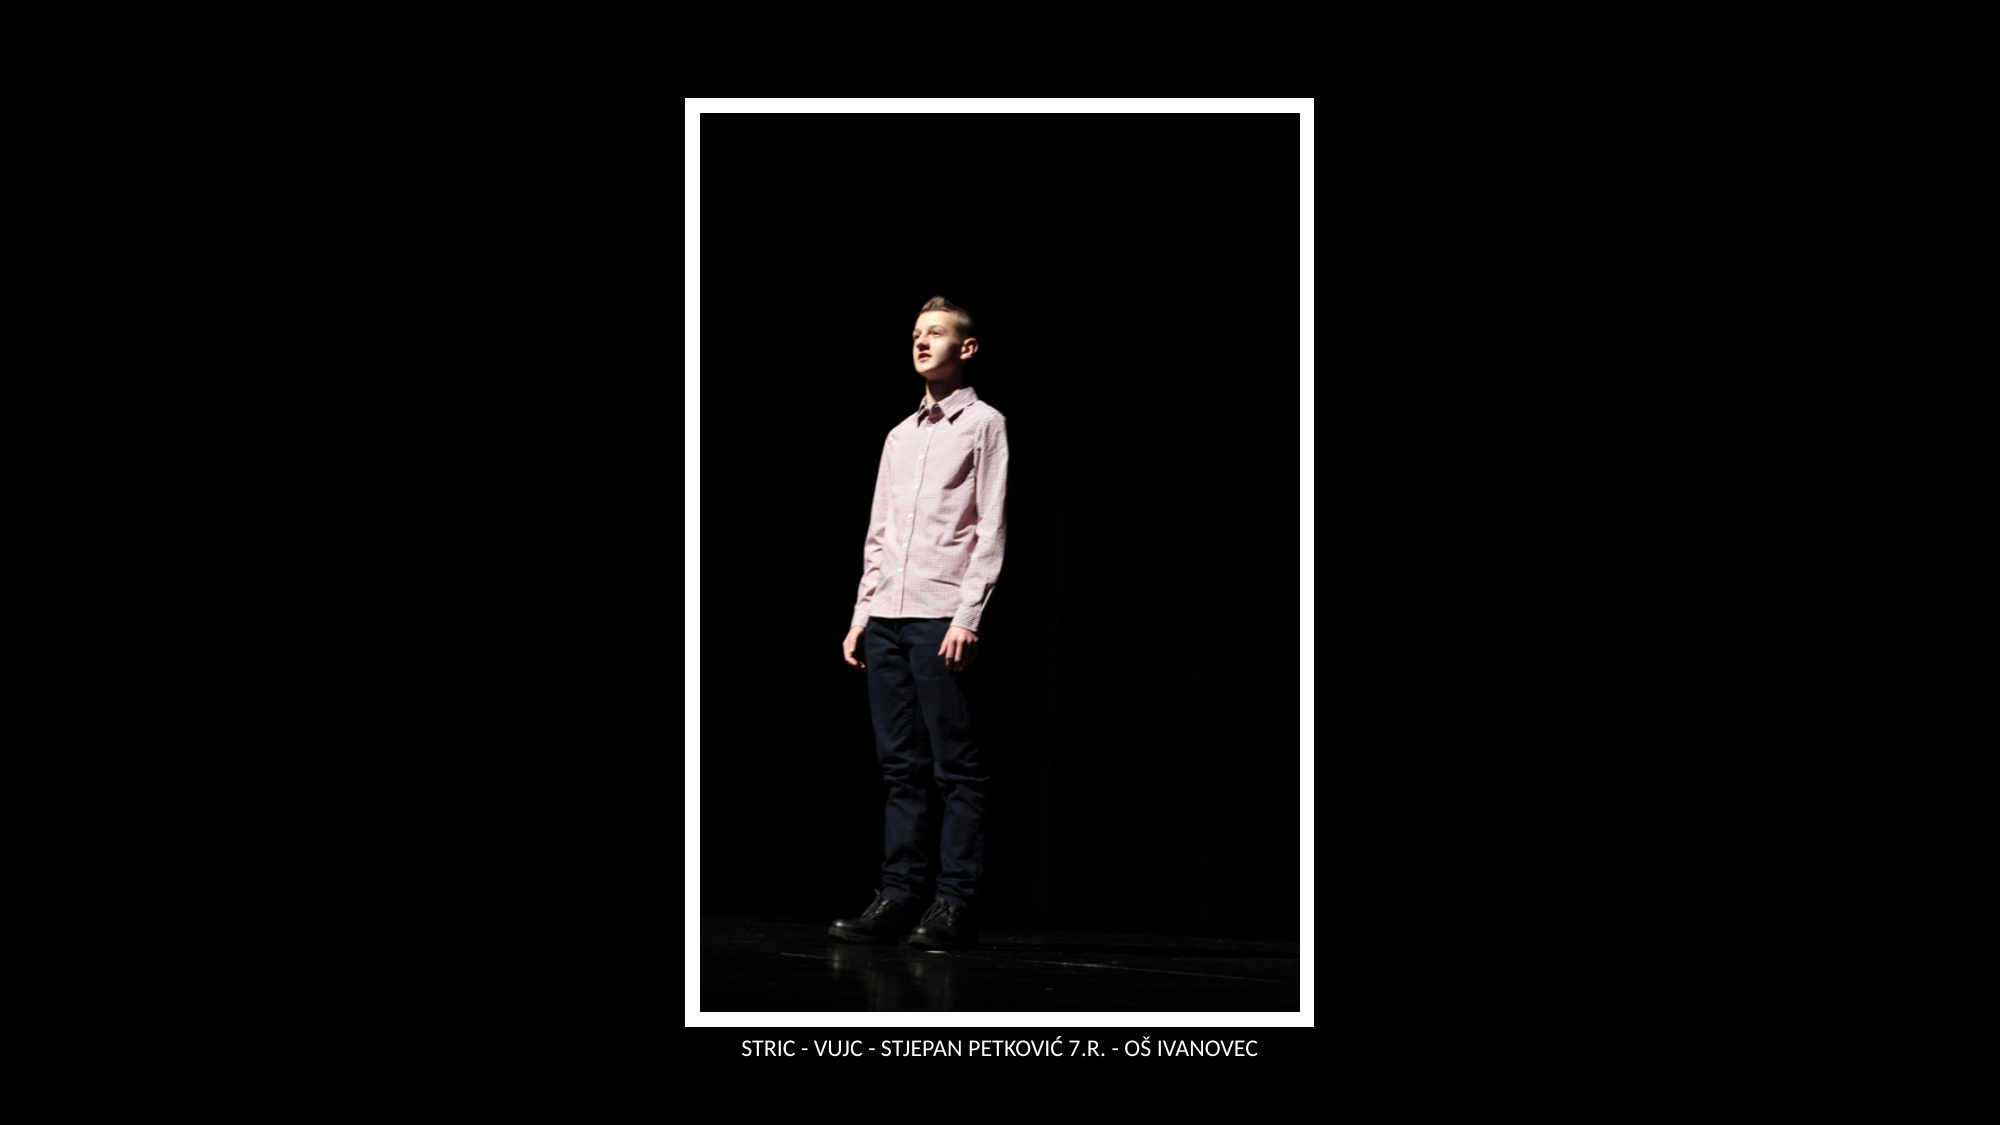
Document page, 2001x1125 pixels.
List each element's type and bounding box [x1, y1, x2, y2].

text_box [699, 112, 1300, 1075]
